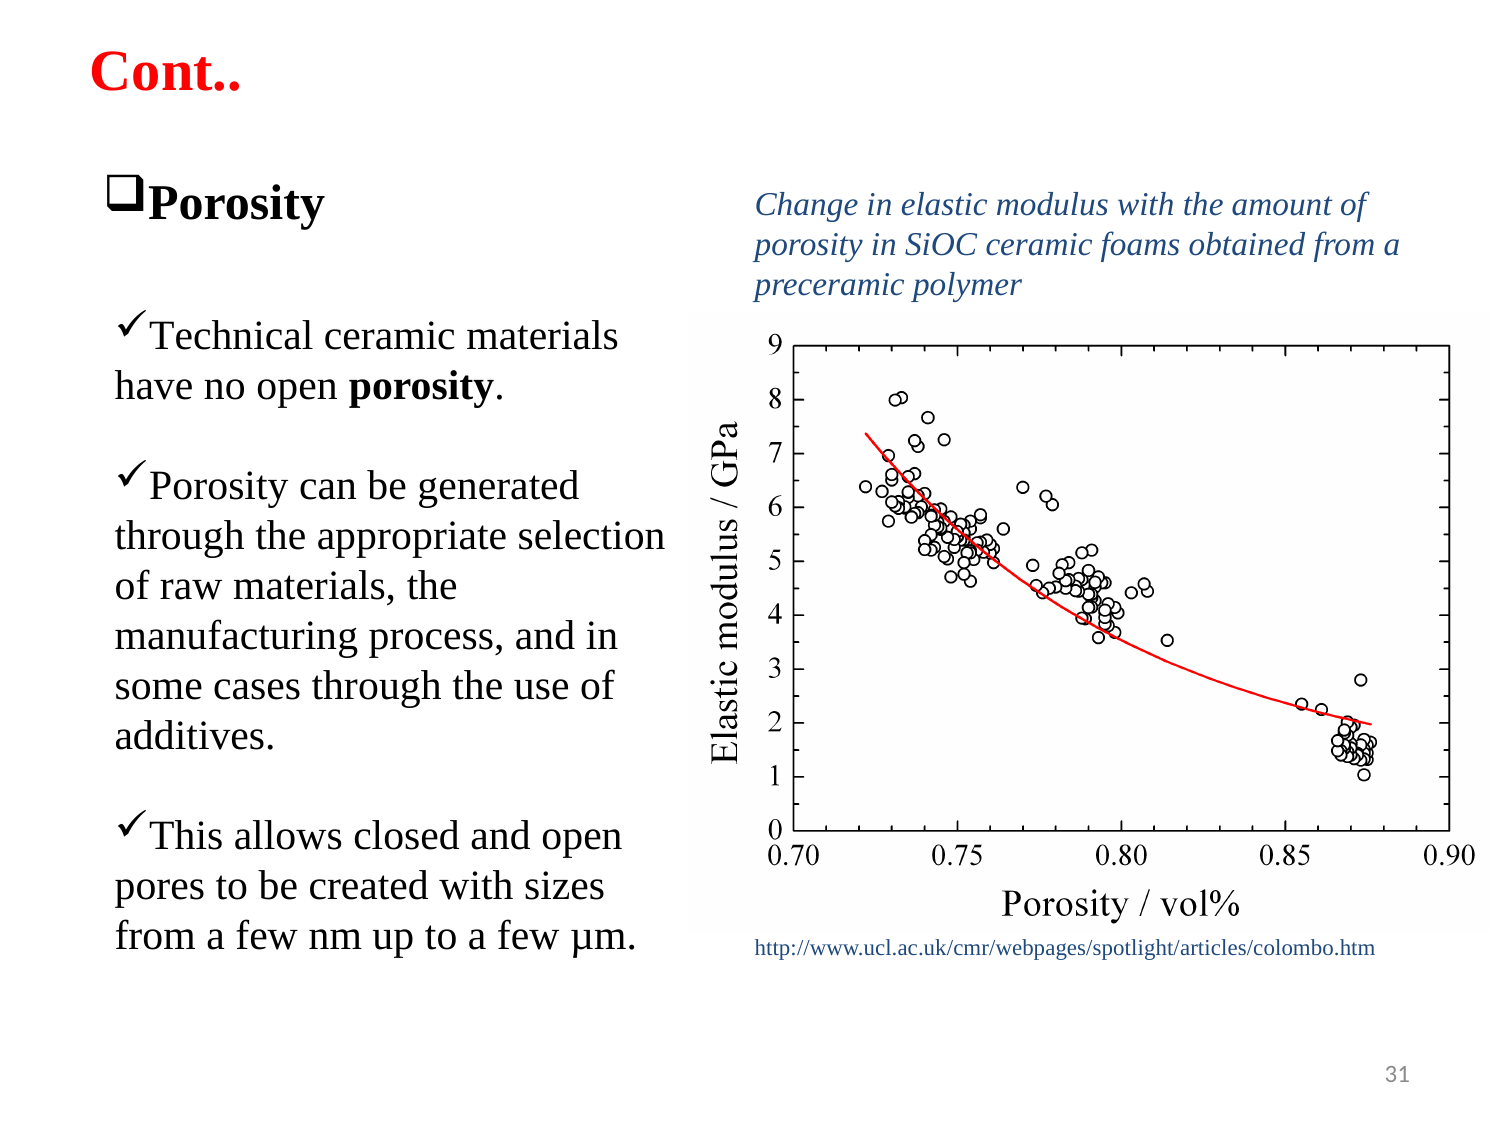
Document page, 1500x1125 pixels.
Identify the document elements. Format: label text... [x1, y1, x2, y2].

text_box Change in elastic modulus with the amount of porosity in SiOC ceramic foams obtained from a preceramic polymer [739, 174, 1490, 310]
text_box Cont.. [74, 24, 1425, 105]
slide_number 31 [1074, 1042, 1425, 1103]
picture [687, 312, 1490, 934]
text_box Porosity [88, 162, 341, 238]
text_box http://www.ucl.ac.uk/cmr/webpages/spotlight/articles/colombo.htm [739, 941, 1490, 968]
text_box Technical ceramic materials have no open porosity. Porosity can be generated through the appropriate selection of raw materials, the manufacturing process, and in some cases through the use of additives. This allows closed and open pores to be created with sizes from a few nm up to a few µm. [99, 299, 688, 965]
